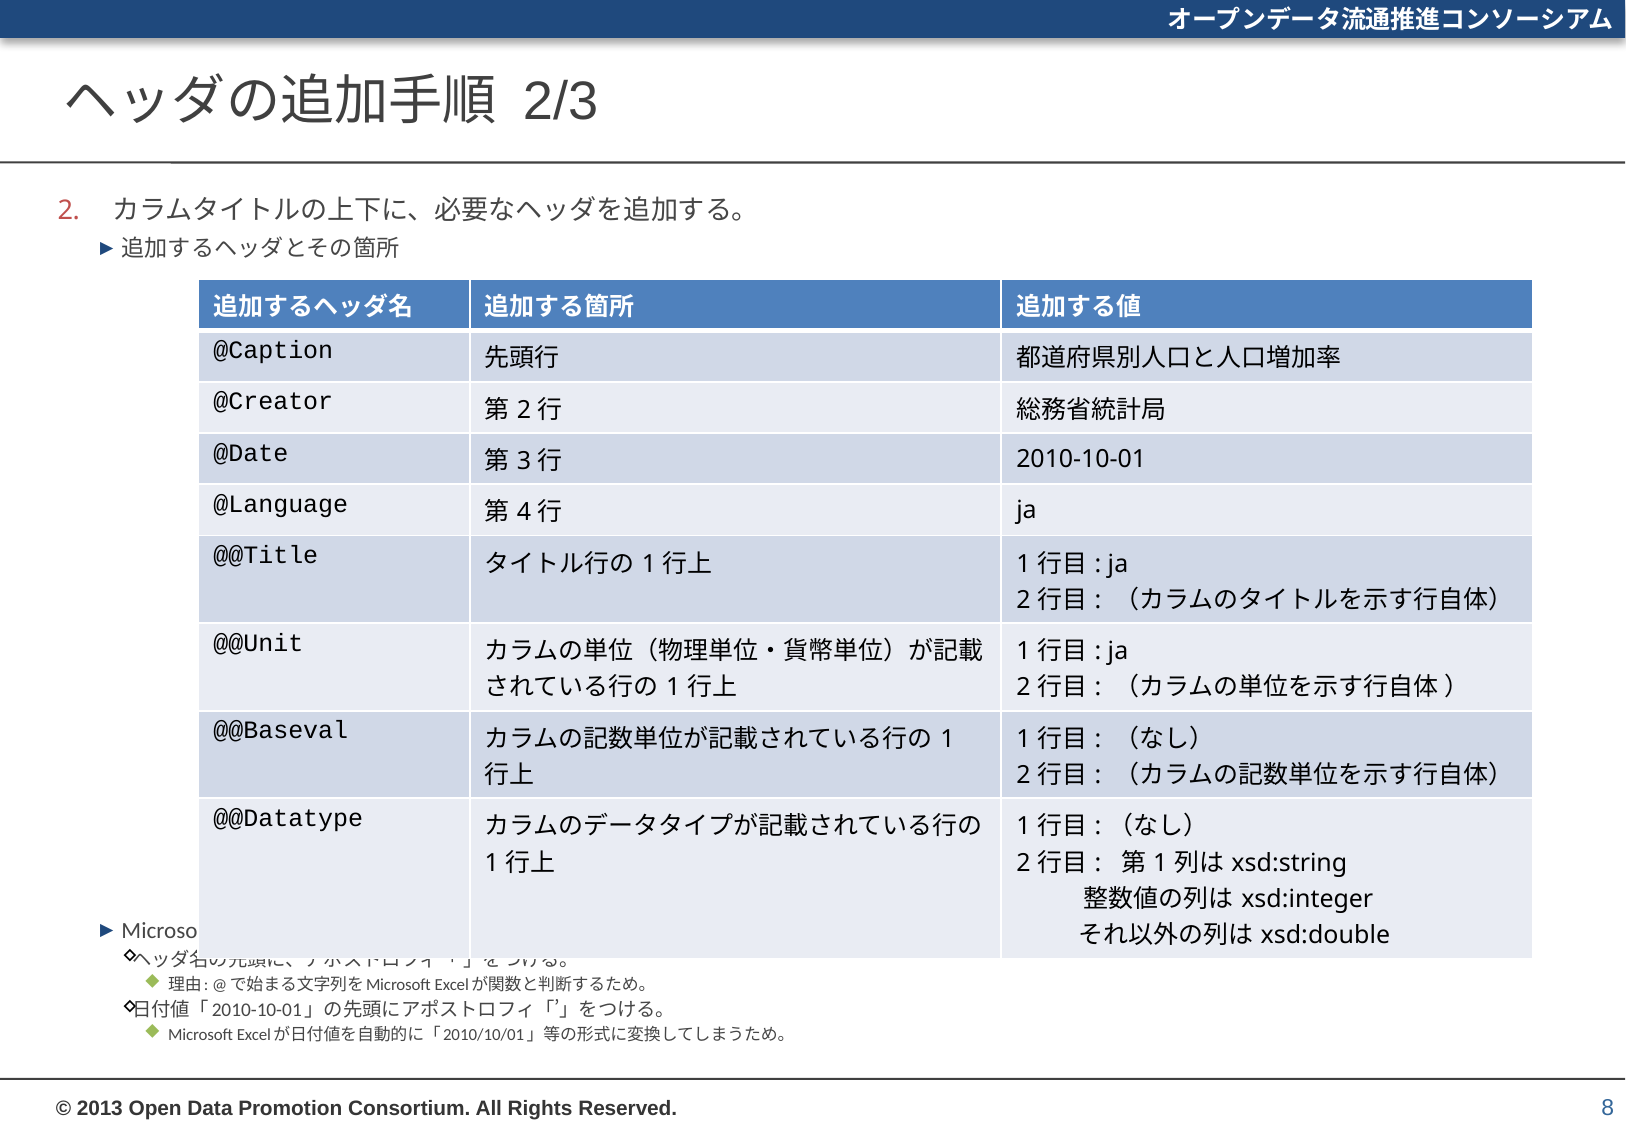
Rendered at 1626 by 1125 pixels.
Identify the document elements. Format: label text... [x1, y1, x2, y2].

table_cell 2010-10-01 [1002, 434, 1532, 483]
table_cell 第2行 [471, 383, 1000, 432]
slide_number 8 [1557, 1082, 1625, 1125]
list カラムタイトルの上下に、必要なヘッダを追加する。 追加するヘッダとその箇所 Microsoft Excelで編集する際の留意事項 ヘッダ名の先頭に、アポストロフィ「’」をつける。 理由: @で始まる文字列をMicrosoft Excelが関数と判断するため。 日付値「2010-10-01」の先頭にアポストロフィ「’」をつける。 Microsoft Excelが日付値を自動的に「2010/10/01」等の形式に変換してしまうため。 [57, 187, 1559, 1052]
table_cell @Creator [199, 383, 469, 432]
table_cell タイトル行の1行上 [471, 536, 1000, 622]
table_cell 第3行 [471, 434, 1000, 483]
table_header 追加するヘッダ名 [199, 280, 469, 328]
table_cell カラムの単位（物理単位・貨幣単位）が記載されている行の1行上 [471, 624, 1000, 710]
table_cell 総務省統計局 [1002, 383, 1532, 432]
table_cell ja [1002, 485, 1532, 535]
table_cell 1行目:（なし） 2行目: 第1列はxsd:string 整数値の列はxsd:integer それ以外の列はxsd:double [1002, 799, 1532, 958]
table_cell 1行目: ja 2行目: （カラムのタイトルを示す行自体） [1002, 536, 1532, 622]
table_cell カラムの記数単位が記載されている行の1行上 [471, 712, 1000, 797]
table_cell 第4行 [471, 485, 1000, 535]
table_header 追加する箇所 [471, 280, 1000, 328]
table_cell 都道府県別人口と人口増加率 [1002, 333, 1532, 381]
table_cell @Date [199, 434, 469, 483]
table_header 追加する値 [1002, 280, 1532, 328]
table_cell @@Title [199, 536, 469, 622]
table_cell @@Unit [199, 624, 469, 710]
table_cell 1行目: ja 2行目: （カラムの単位を示す行自体 ） [1002, 624, 1532, 710]
table_cell 1行目: （なし） 2行目: （カラムの記数単位を示す行自体） [1002, 712, 1532, 797]
table_cell @Language [199, 485, 469, 535]
title ヘッダの追加手順 2/3 [63, 49, 1563, 146]
table_cell @@Baseval [199, 712, 469, 797]
table_cell カラムのデータタイプが記載されている行の1行上 [471, 799, 1000, 958]
table_cell @Caption [199, 333, 469, 381]
table_cell 先頭行 [471, 333, 1000, 381]
table_cell @@Datatype [199, 799, 469, 958]
